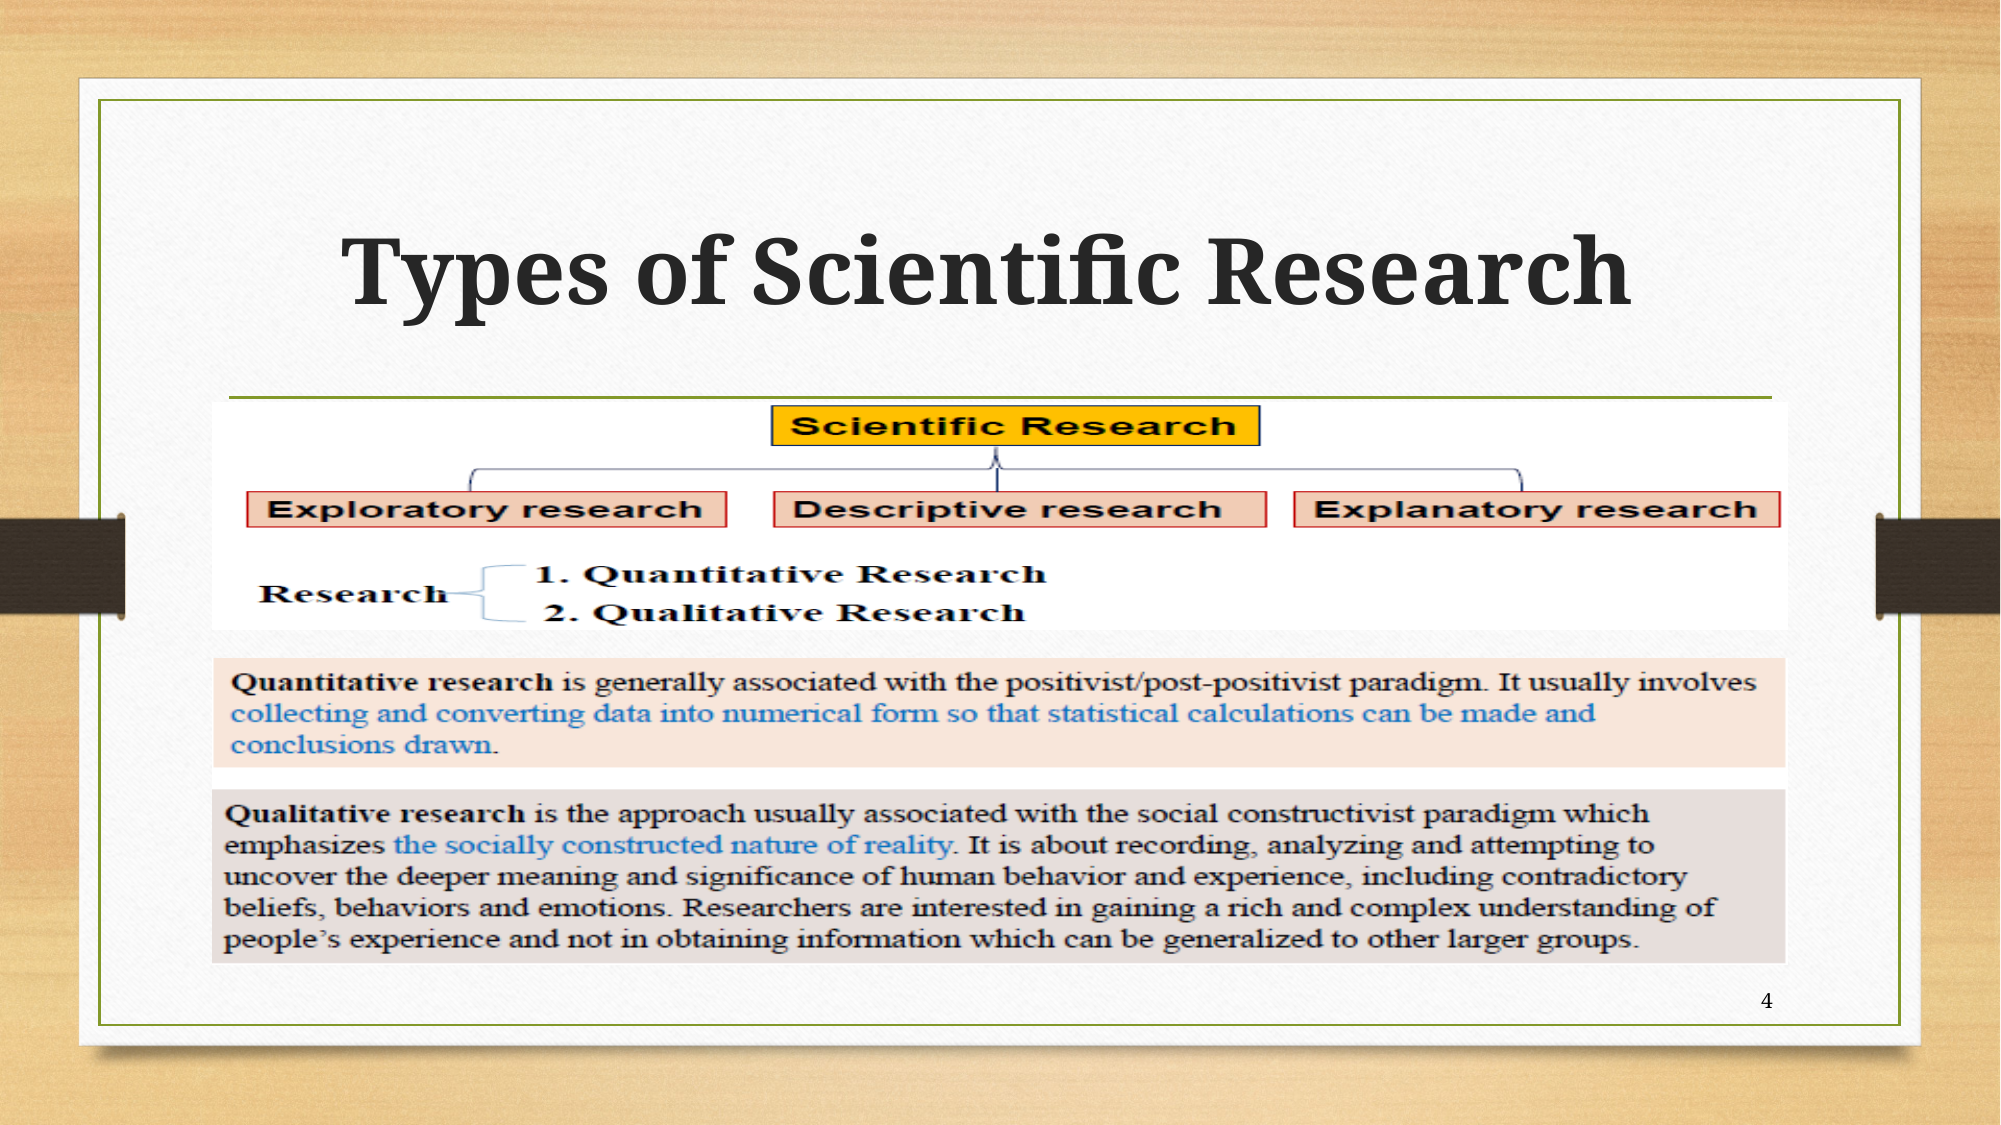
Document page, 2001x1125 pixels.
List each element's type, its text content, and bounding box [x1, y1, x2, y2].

picture [0, 0, 2001, 1125]
title Types of Scientific Research [212, 161, 1788, 375]
slide_number 4 [1698, 979, 1788, 1025]
